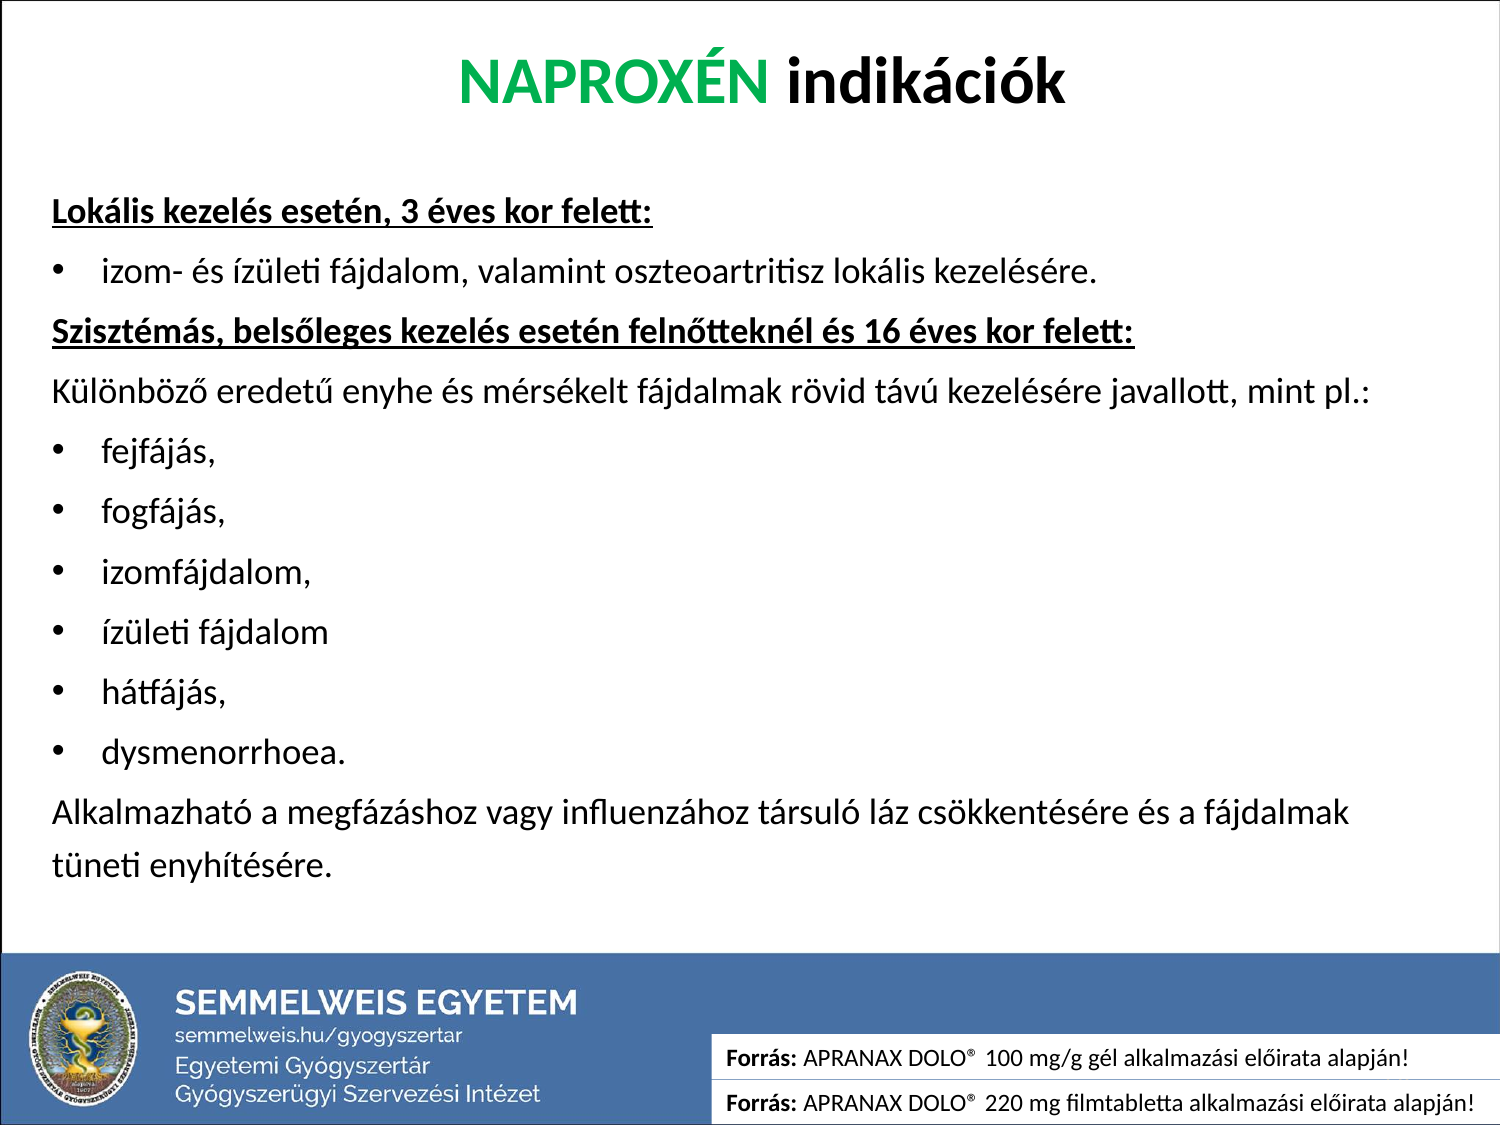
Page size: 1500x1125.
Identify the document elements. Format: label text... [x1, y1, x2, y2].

list Lokális kezelés esetén, 3 éves kor felett: izom- és ízületi fájdalom, valamint oszteoartritisz lokális kezelésére. Szisztémás, belsőleges kezelés esetén felnőtteknél és 16 éves kor felett: Különböző eredetű enyhe és mérsékelt fájdalmak rövid távú kezelésére javallott, mint pl.: fejfájás, fogfájás, izomfájdalom, ízületi fájdalom hátfájás, dysmenorrhoea. Alkalmazható a megfázáshoz vagy influenzához társuló láz csökkentésére és a fájdalmak tüneti enyhítésére. [36, 170, 1457, 934]
picture [0, 0, 1500, 1125]
text_box Forrás: APRANAX DOLO® 100 mg/g gél alkalmazási előirata alapján! [711, 1034, 1500, 1079]
title NAPROXÉN indikációk [87, 0, 1438, 170]
text_box Forrás: APRANAX DOLO® 220 mg filmtabletta alkalmazási előirata alapján! [711, 1079, 1500, 1125]
